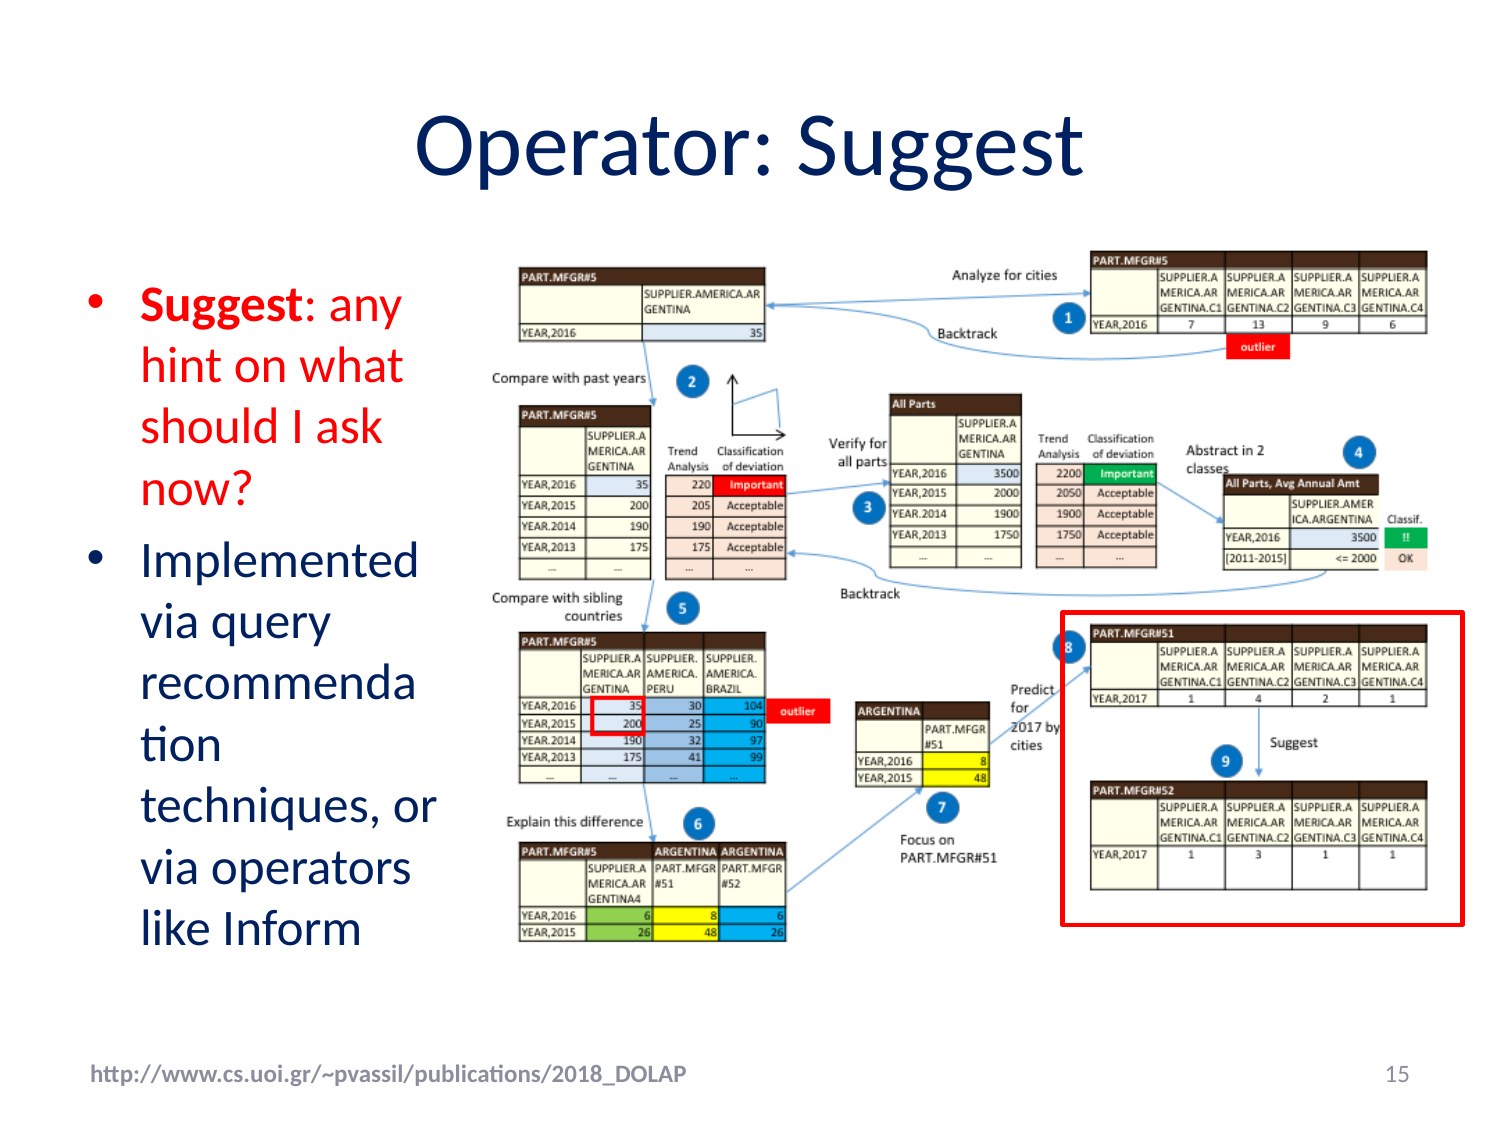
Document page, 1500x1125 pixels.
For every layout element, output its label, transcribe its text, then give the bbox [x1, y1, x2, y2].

slide_number http://www.cs.uoi.gr/~pvassil/publications/2018_DOLAP [75, 1042, 813, 1103]
slide_number 15 [1074, 1042, 1425, 1103]
title Operator: Suggest [75, 45, 1425, 233]
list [449, 237, 1451, 988]
text_box [1454, 610, 1465, 927]
list Suggest: any hint on what should I ask now? Implemented via query recommendation techniques, or via operators like Inform [71, 262, 460, 1005]
